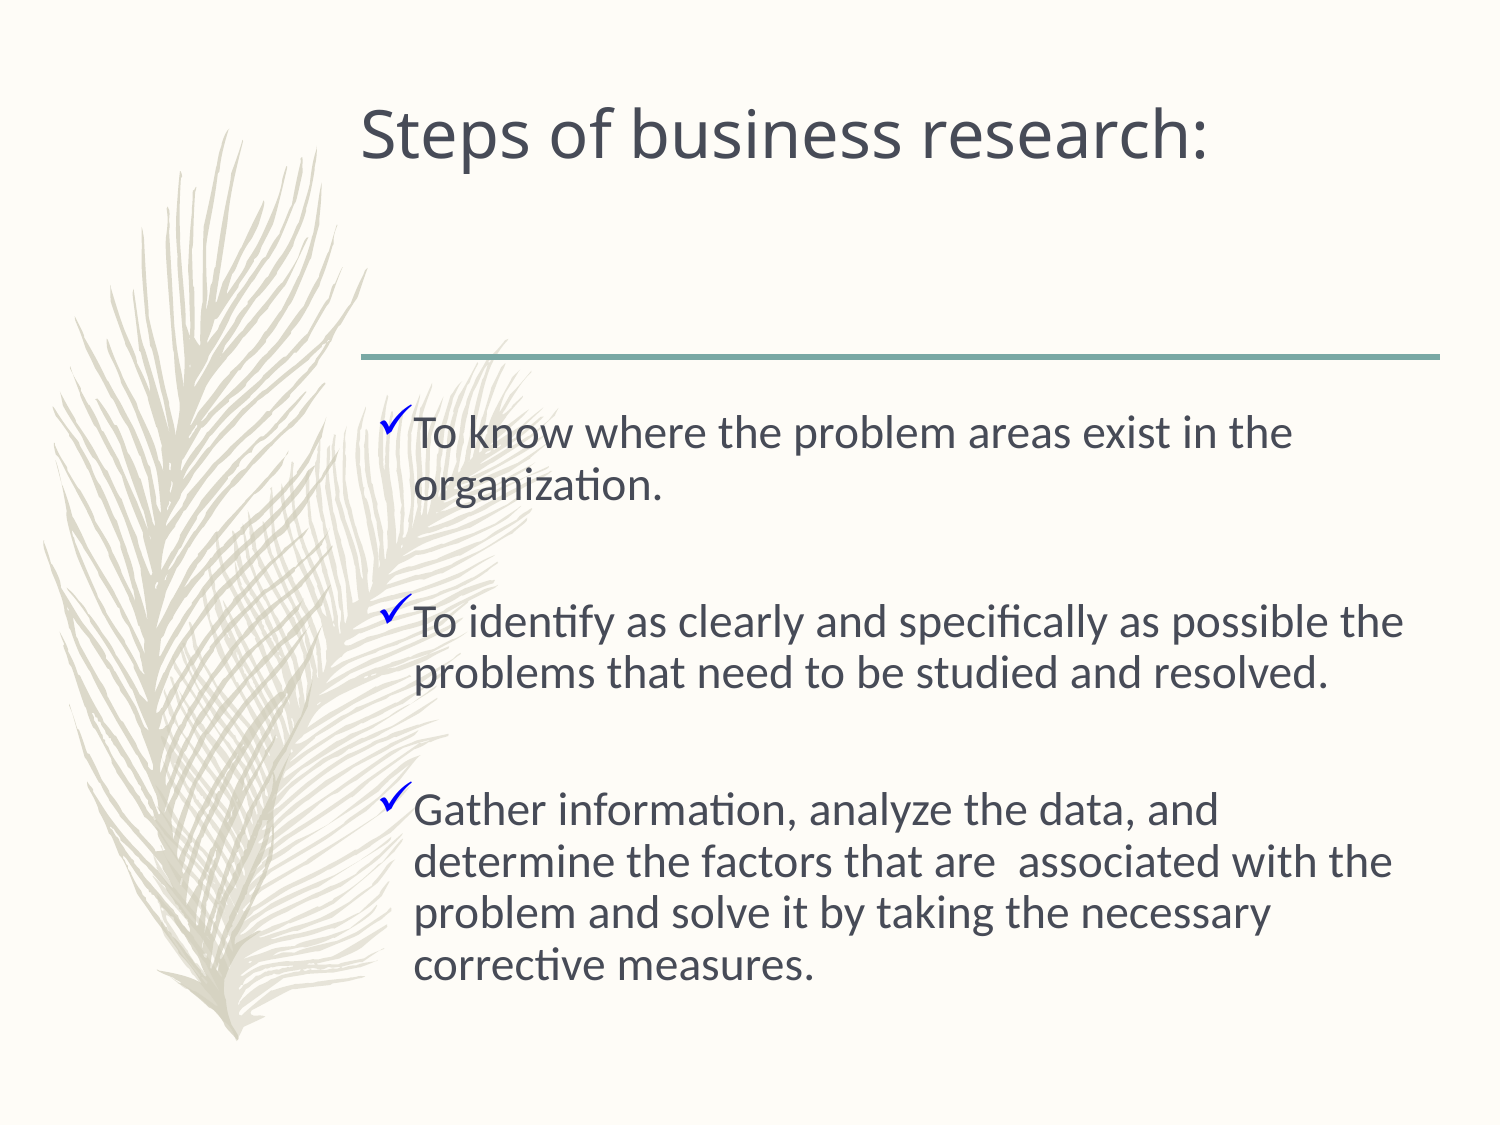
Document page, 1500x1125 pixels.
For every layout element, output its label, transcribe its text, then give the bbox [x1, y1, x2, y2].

title Steps of business research: [345, 93, 1440, 209]
list To know where the problem areas exist in the organization. To identify as clearly and specifically as possible the problems that need to be studied and resolved. Gather information, analyze the data, and determine the factors that are associated with the problem and solve it by taking the necessary corrective measures. [360, 399, 1440, 999]
